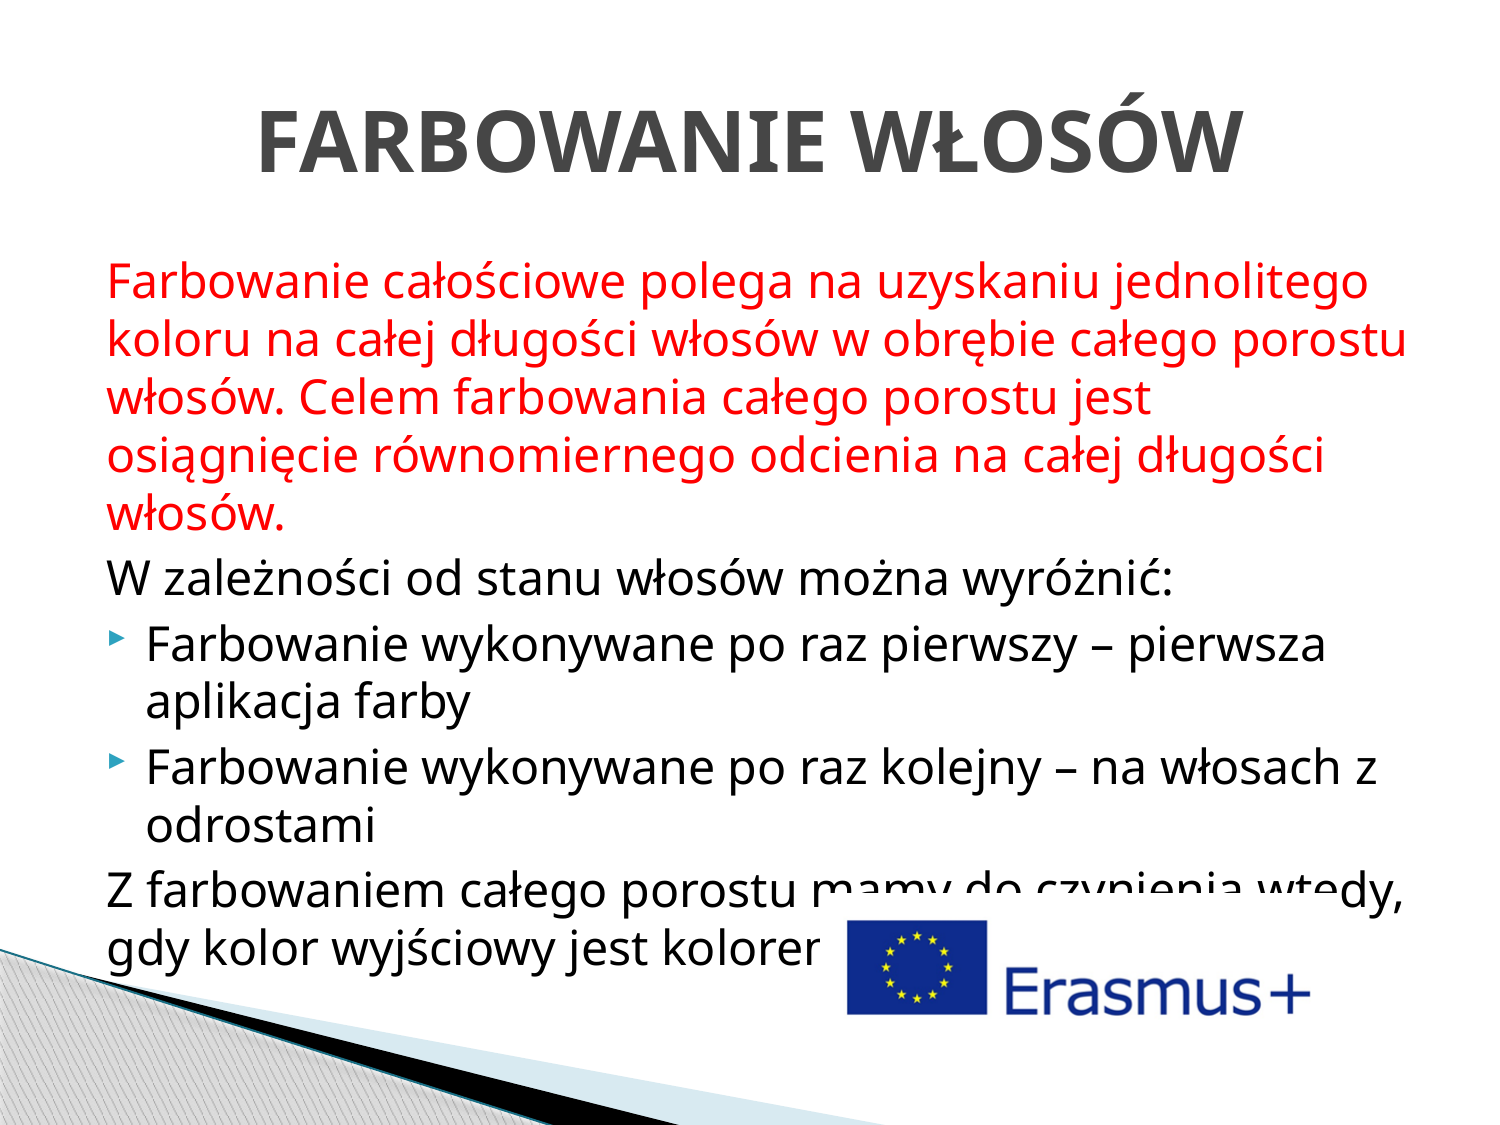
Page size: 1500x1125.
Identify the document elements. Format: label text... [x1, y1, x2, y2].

list Farbowanie całościowe polega na uzyskaniu jednolitego koloru na całej długości włosów w obrębie całego porostu włosów. Celem farbowania całego porostu jest osiągnięcie równomiernego odcienia na całej długości włosów. W zależności od stanu włosów można wyróżnić: Farbowanie wykonywane po raz pierwszy – pierwsza aplikacja farby Farbowanie wykonywane po raz kolejny – na włosach z odrostami Z farbowaniem całego porostu mamy do czynienia wtedy, gdy kolor wyjściowy jest kolorem naturalnym. [75, 243, 1425, 986]
title FARBOWANIE WŁOSÓW [75, 45, 1425, 233]
picture [820, 893, 1338, 1042]
